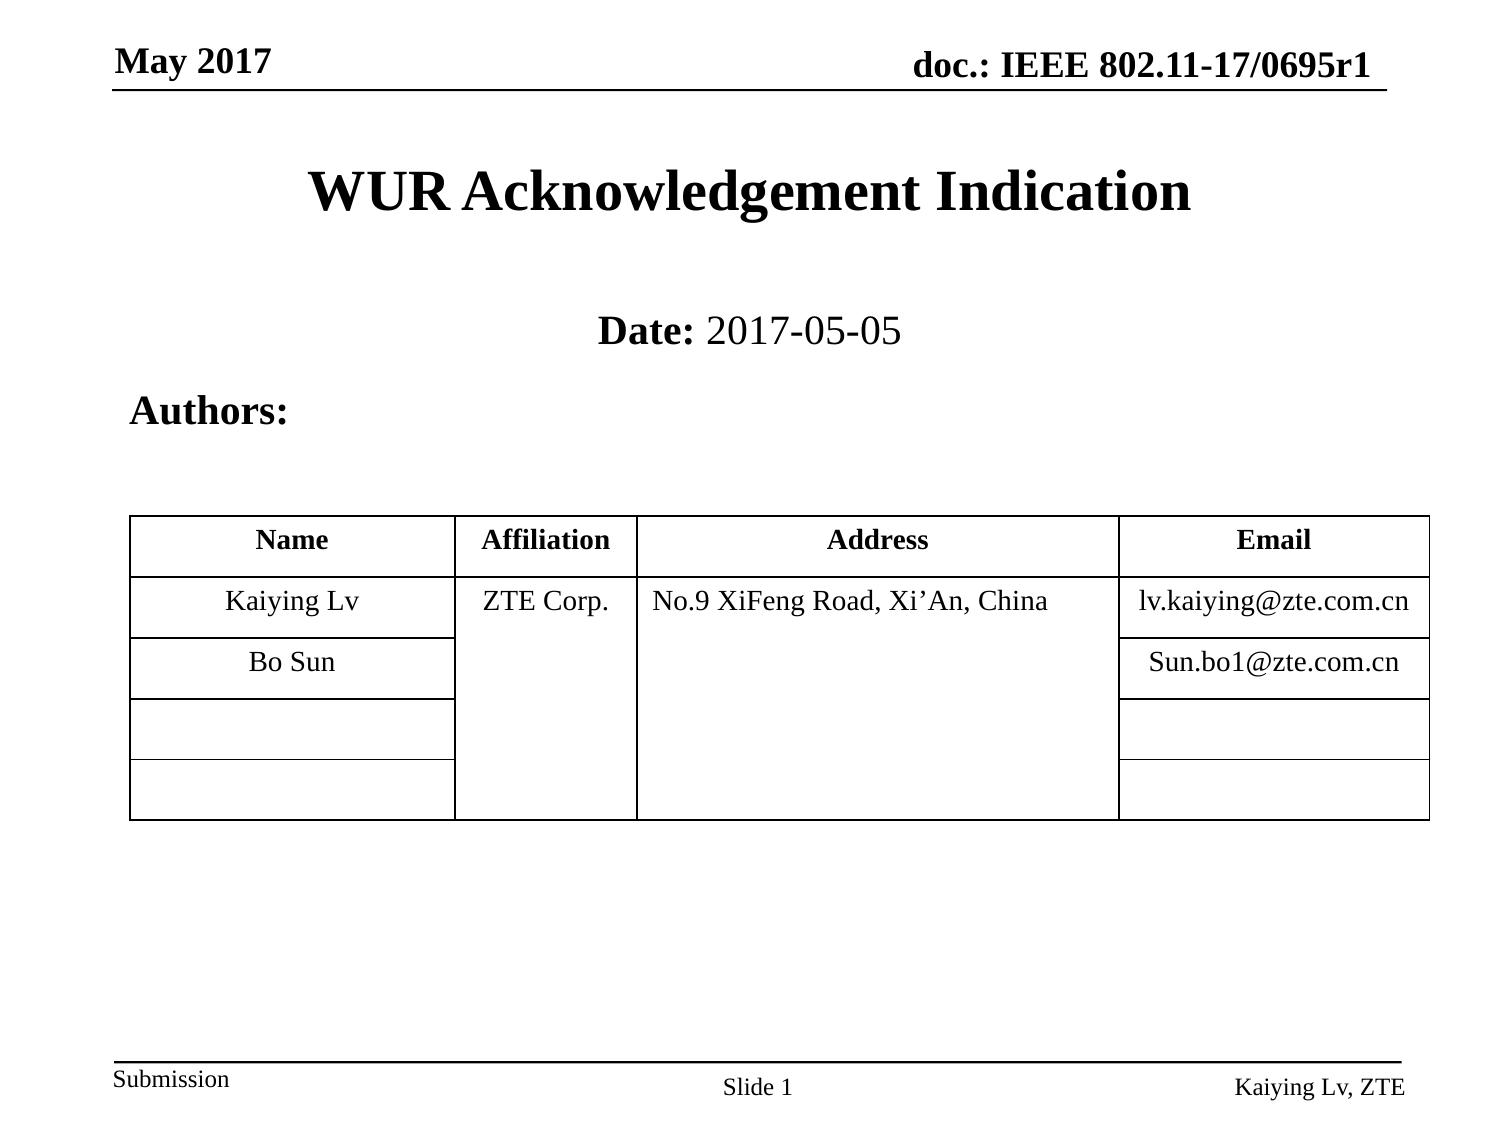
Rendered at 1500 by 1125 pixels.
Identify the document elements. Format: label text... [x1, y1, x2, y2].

table_header Address [638, 517, 1118, 576]
table_cell ZTE Corp. [456, 578, 636, 819]
text_box Authors: [113, 374, 352, 438]
table_header Affiliation [456, 517, 636, 576]
table_cell [1120, 760, 1429, 819]
table_header Name [131, 517, 454, 576]
table_cell Sun.bo1@zte.com.cn [1120, 639, 1429, 698]
title WUR Acknowledgement Indication [112, 117, 1388, 258]
table_cell [131, 700, 454, 759]
table_cell Kaiying Lv [131, 578, 454, 637]
slide_number Slide 1 [714, 1070, 802, 1101]
table_header Email [1120, 517, 1429, 576]
table_cell [1120, 700, 1429, 759]
table_cell [131, 760, 454, 819]
table_cell No.9 XiFeng Road, Xi’An, China [638, 578, 1118, 819]
table_cell Bo Sun [131, 639, 454, 698]
table_cell lv.kaiying@zte.com.cn [1120, 578, 1429, 637]
text_box Date: 2017-05-05 [112, 300, 1388, 364]
